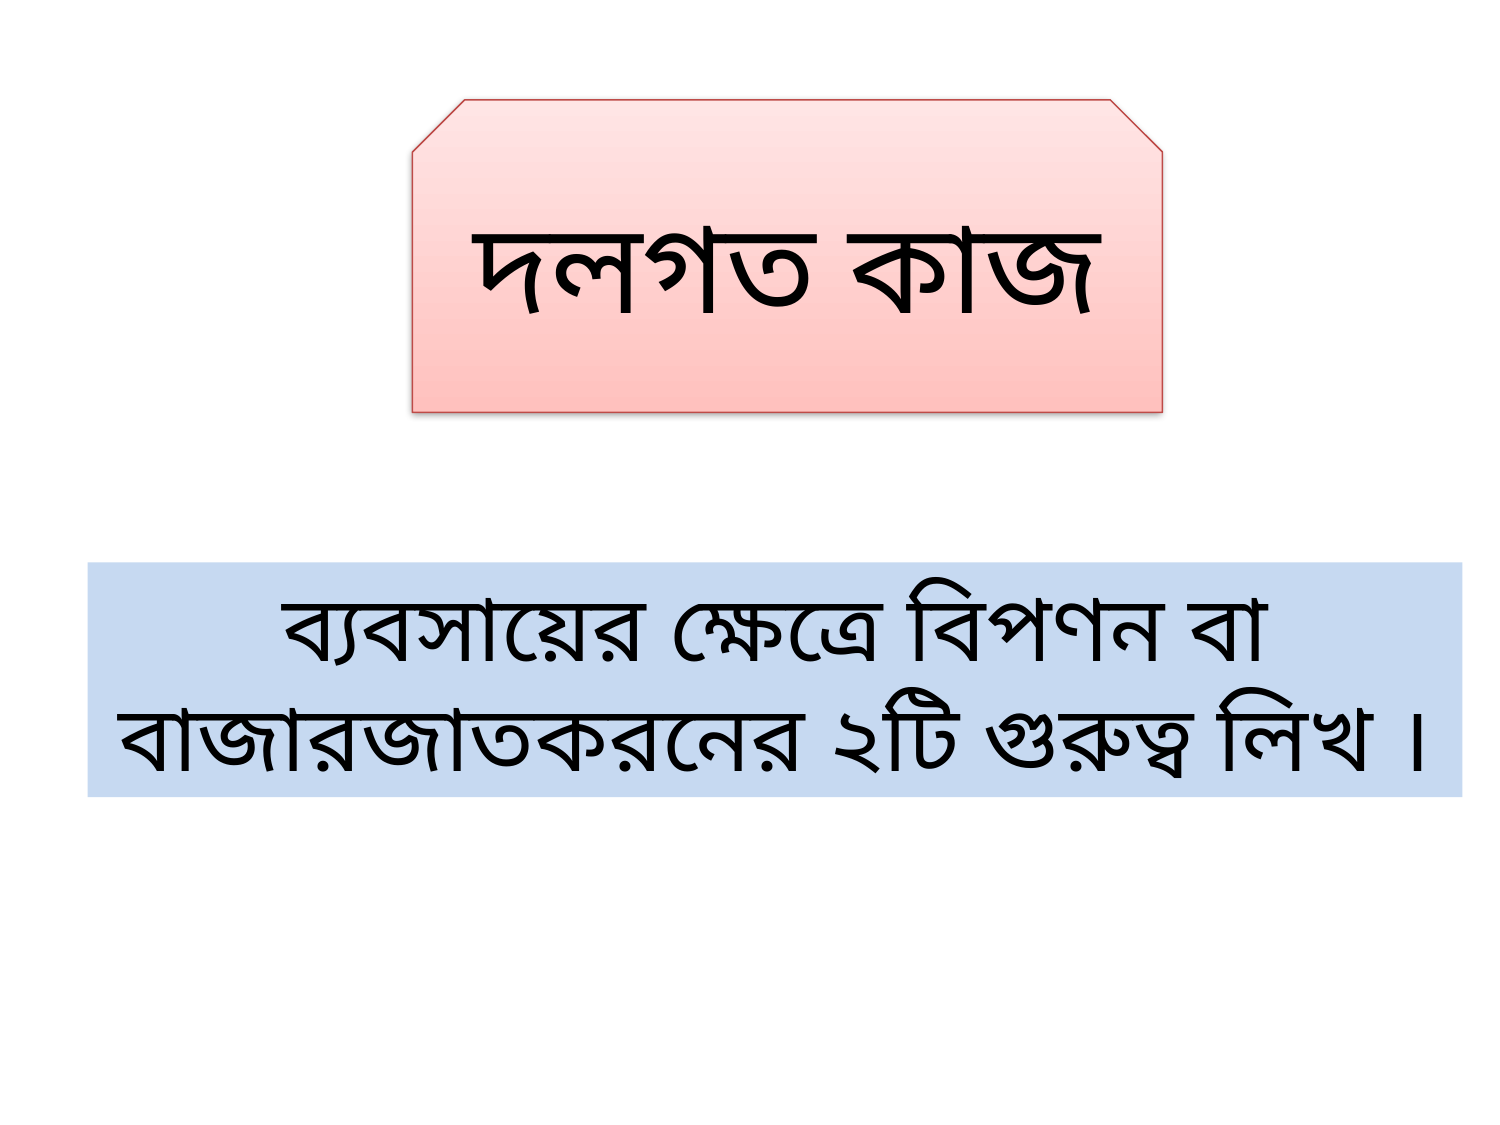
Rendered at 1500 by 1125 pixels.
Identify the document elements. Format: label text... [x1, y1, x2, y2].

text_box ব্যবসায়ের ক্ষেত্রে বিপণন বা বাজারজাতকরনের ২টি গুরুত্ব লিখ । [87, 562, 1463, 798]
title দলগত কাজ [437, 137, 1138, 388]
text_box [411, 99, 1164, 414]
